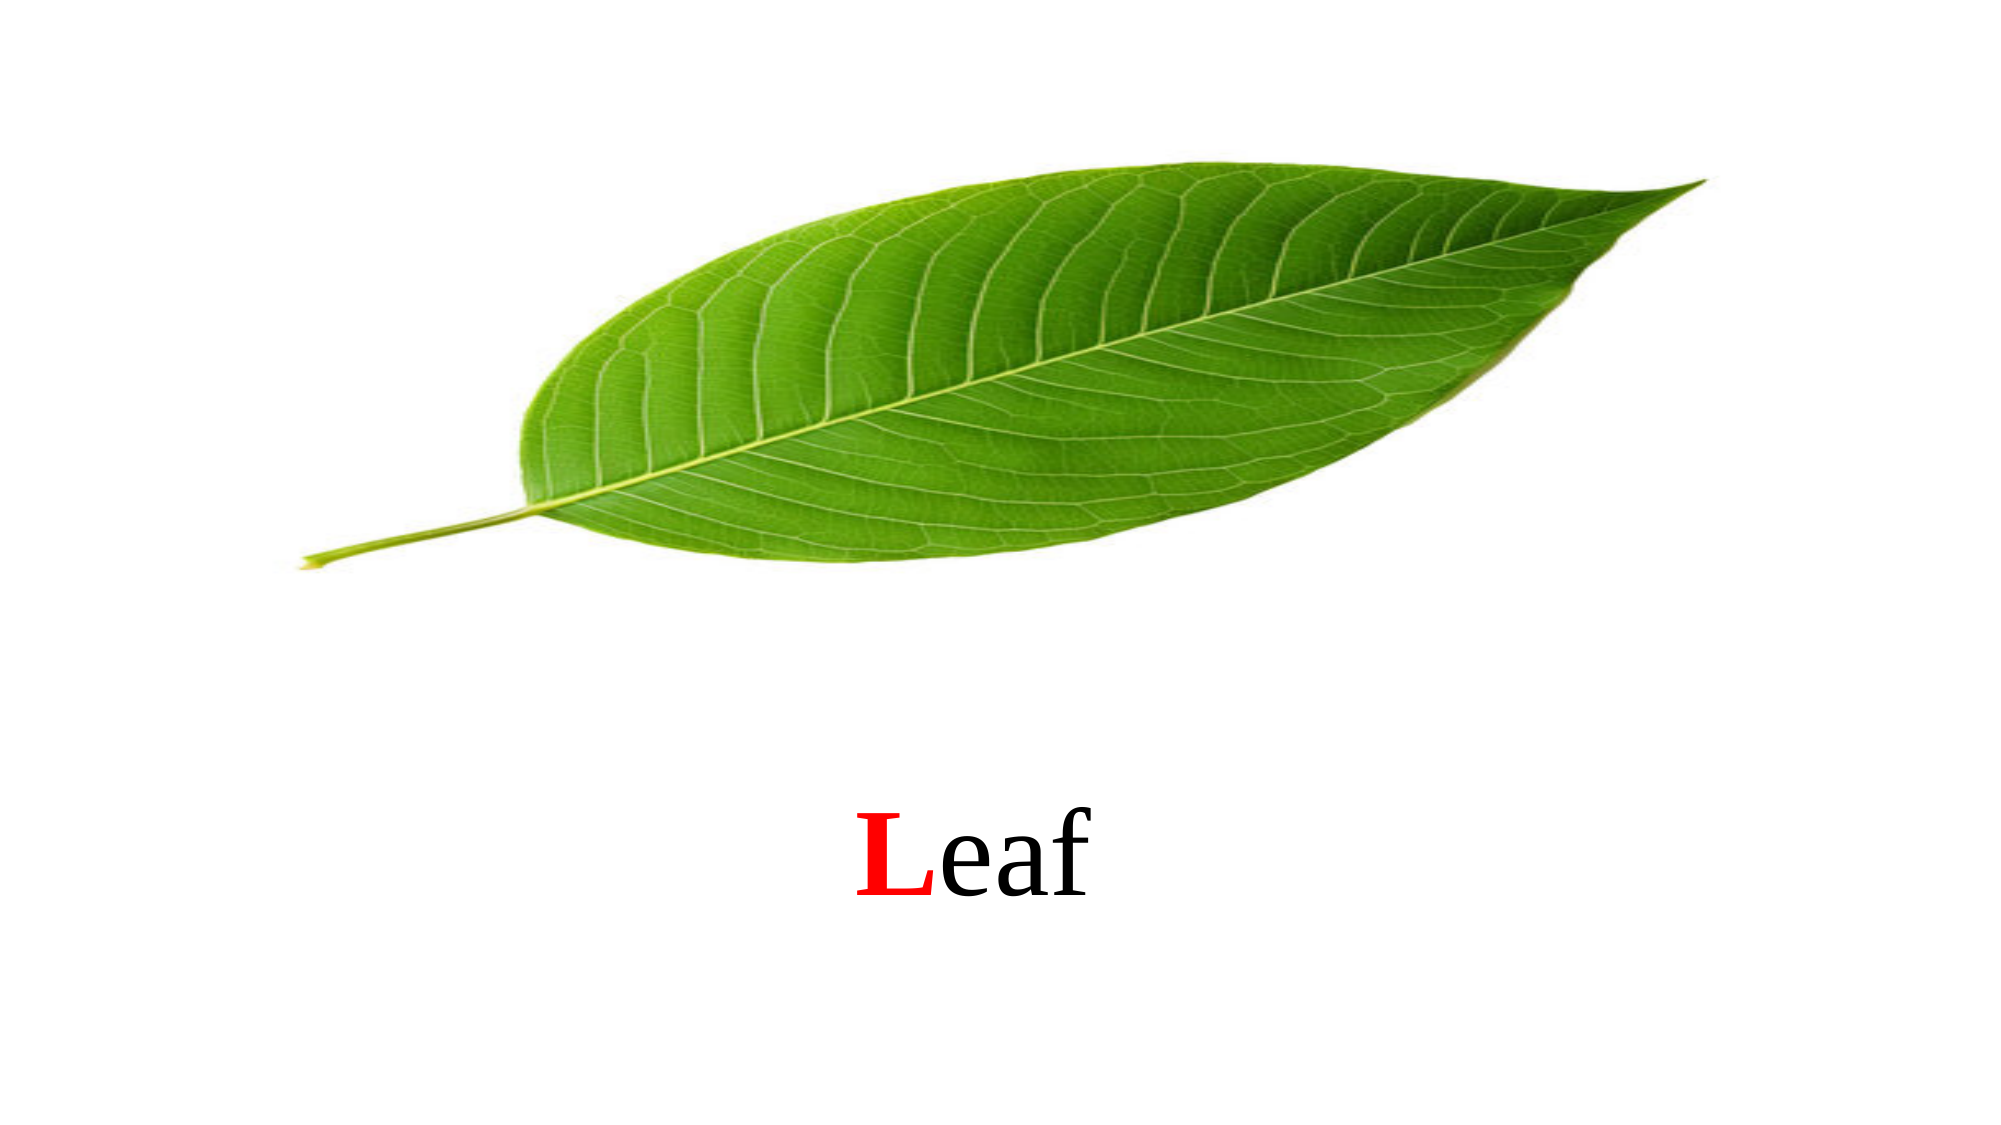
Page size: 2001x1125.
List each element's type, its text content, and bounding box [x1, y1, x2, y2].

text_box Leaf [840, 762, 1502, 928]
picture [196, 57, 1766, 653]
